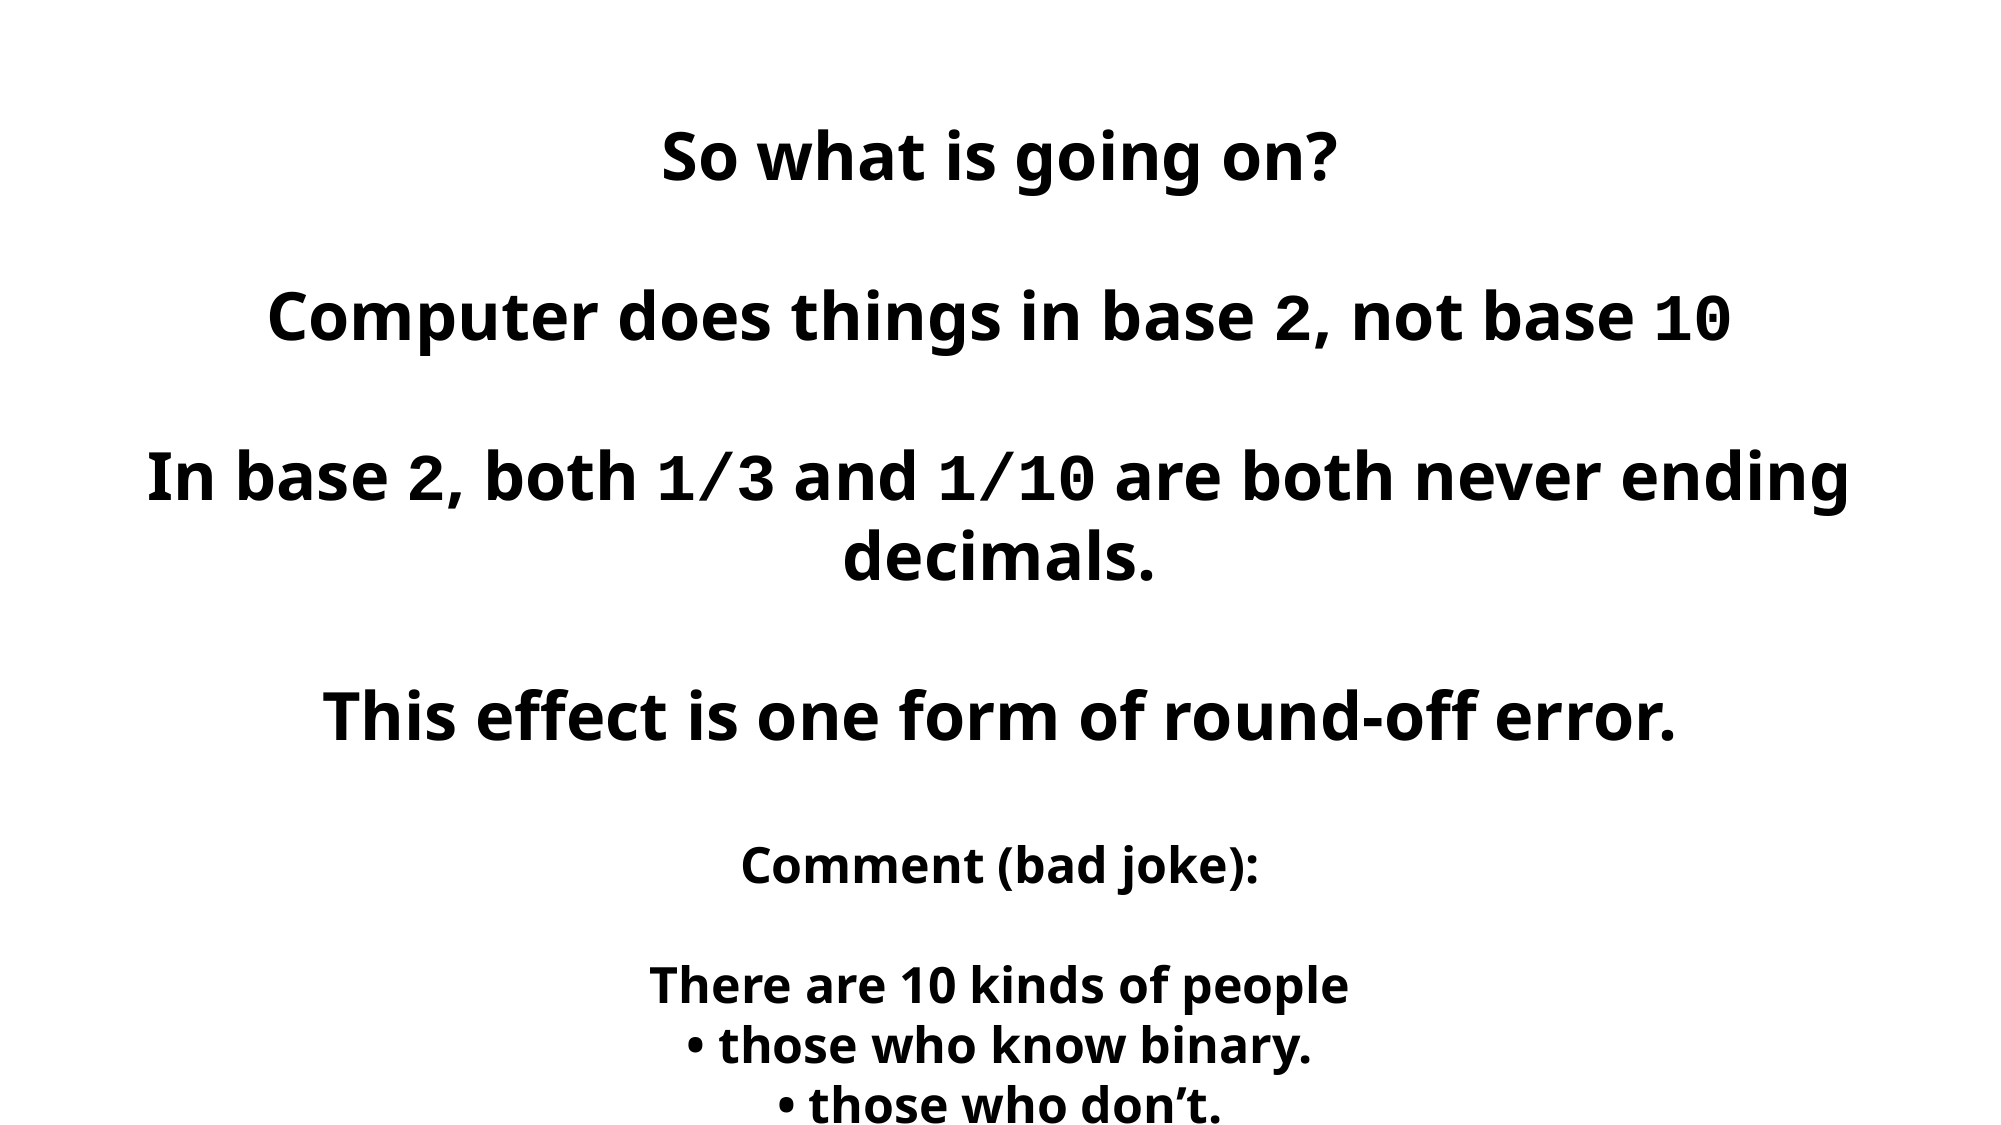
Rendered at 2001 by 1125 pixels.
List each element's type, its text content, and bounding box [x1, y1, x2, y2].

text_box So what is going on? Computer does things in base 2, not base 10 In base 2, both 1/3 and 1/10 are both never ending decimals. This effect is one form of round-off error. Comment (bad joke): There are 10 kinds of people • those who know binary. • those who don’t. [0, 106, 2000, 1125]
